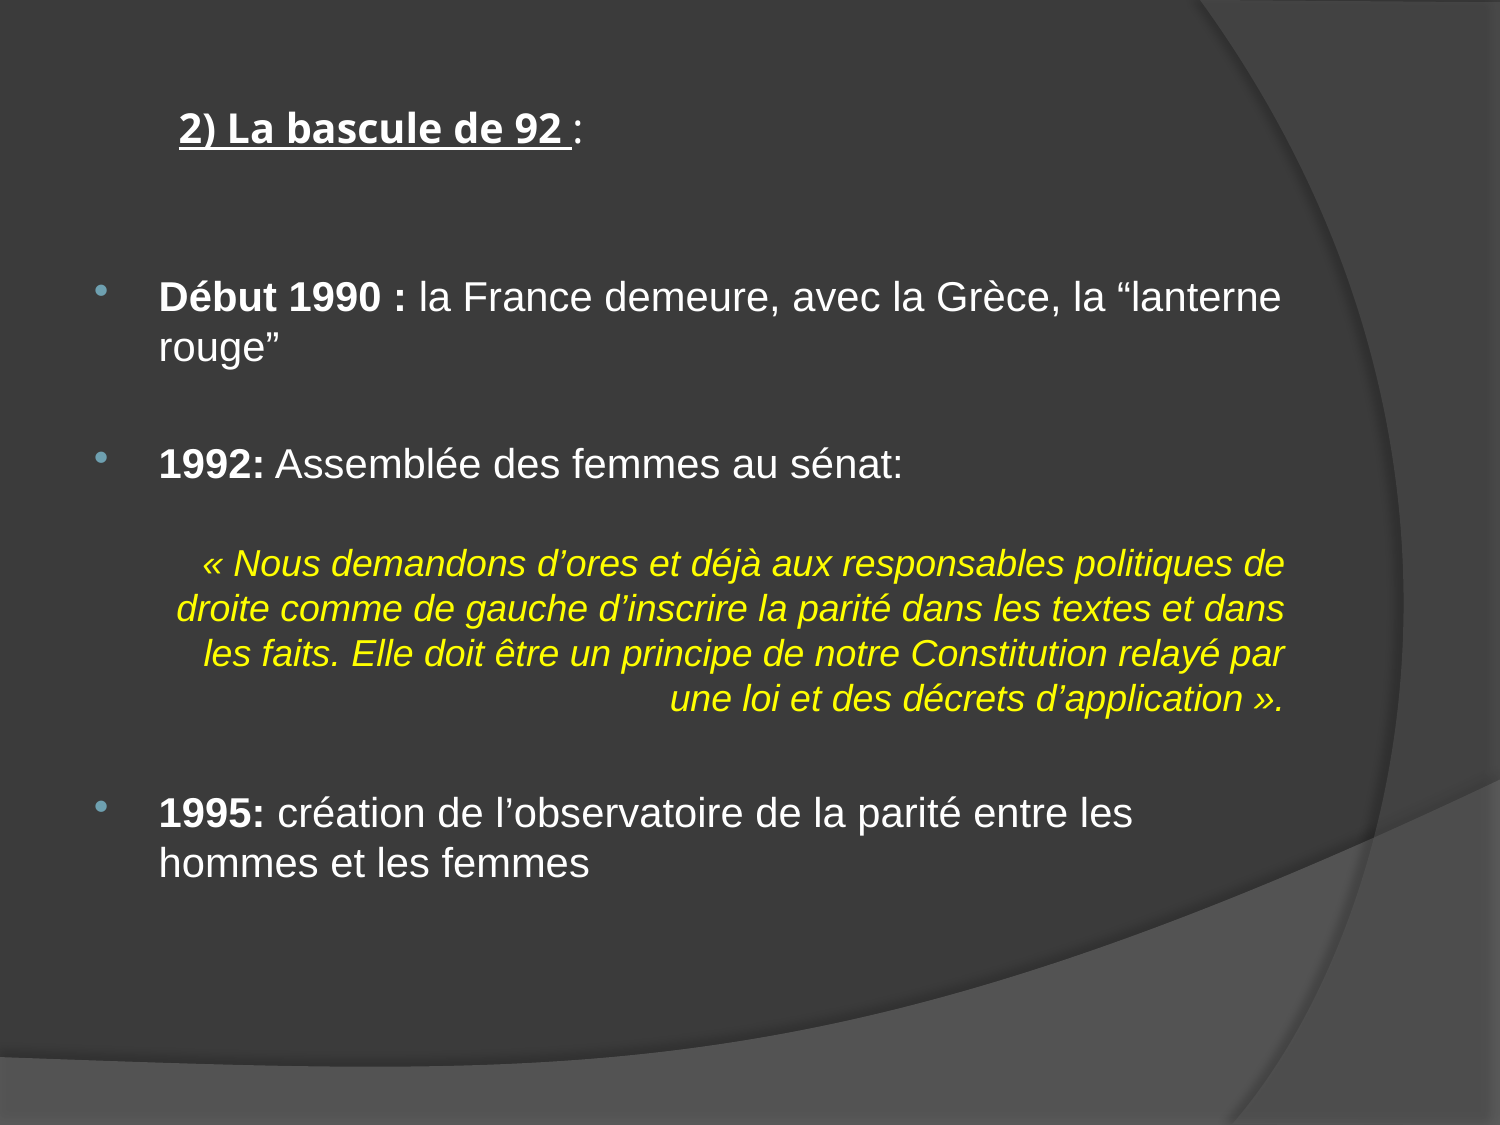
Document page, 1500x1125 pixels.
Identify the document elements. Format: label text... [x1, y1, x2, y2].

title 2) La bascule de 92 : [75, 45, 1300, 233]
list Début 1990 : la France demeure, avec la Grèce, la “lanterne rouge” 1992: Assemblée des femmes au sénat: « Nous demandons d’ores et déjà aux responsables politiques de droite comme de gauche d’inscrire la parité dans les textes et dans les faits. Elle doit être un principe de notre Constitution relayé par une loi et des décrets d’application ». 1995: création de l’observatoire de la parité entre les hommes et les femmes [75, 262, 1300, 1005]
